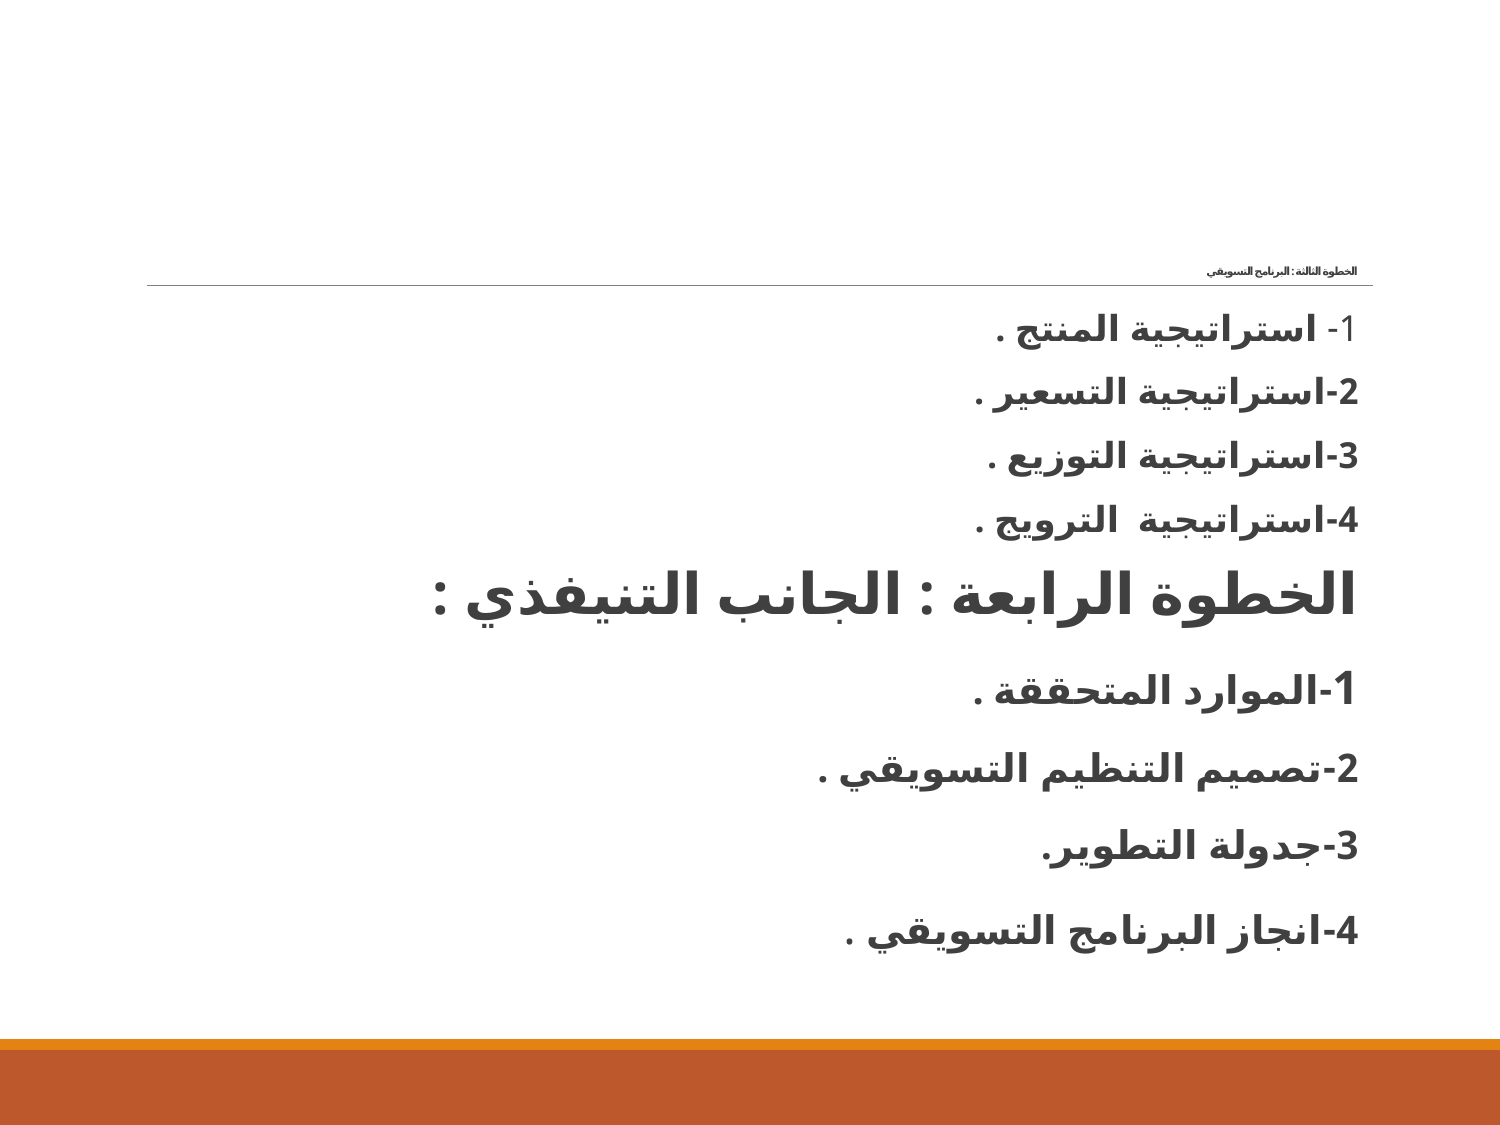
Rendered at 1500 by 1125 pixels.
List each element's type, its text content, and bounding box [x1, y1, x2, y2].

title الخطوة الثالثة : البرنامج التسويقي [135, 149, 1373, 285]
list 1- استراتيجية المنتج . 2-استراتيجية التسعير . 3-استراتيجية التوزيع . 4-استراتيجية الترويج . الخطوة الرابعة : الجانب التنيفذي : 1-الموارد المتحققة . 2-تصميم التنظيم التسويقي . 3-جدولة التطوير. 4-انجاز البرنامج التسويقي . [135, 302, 1373, 963]
